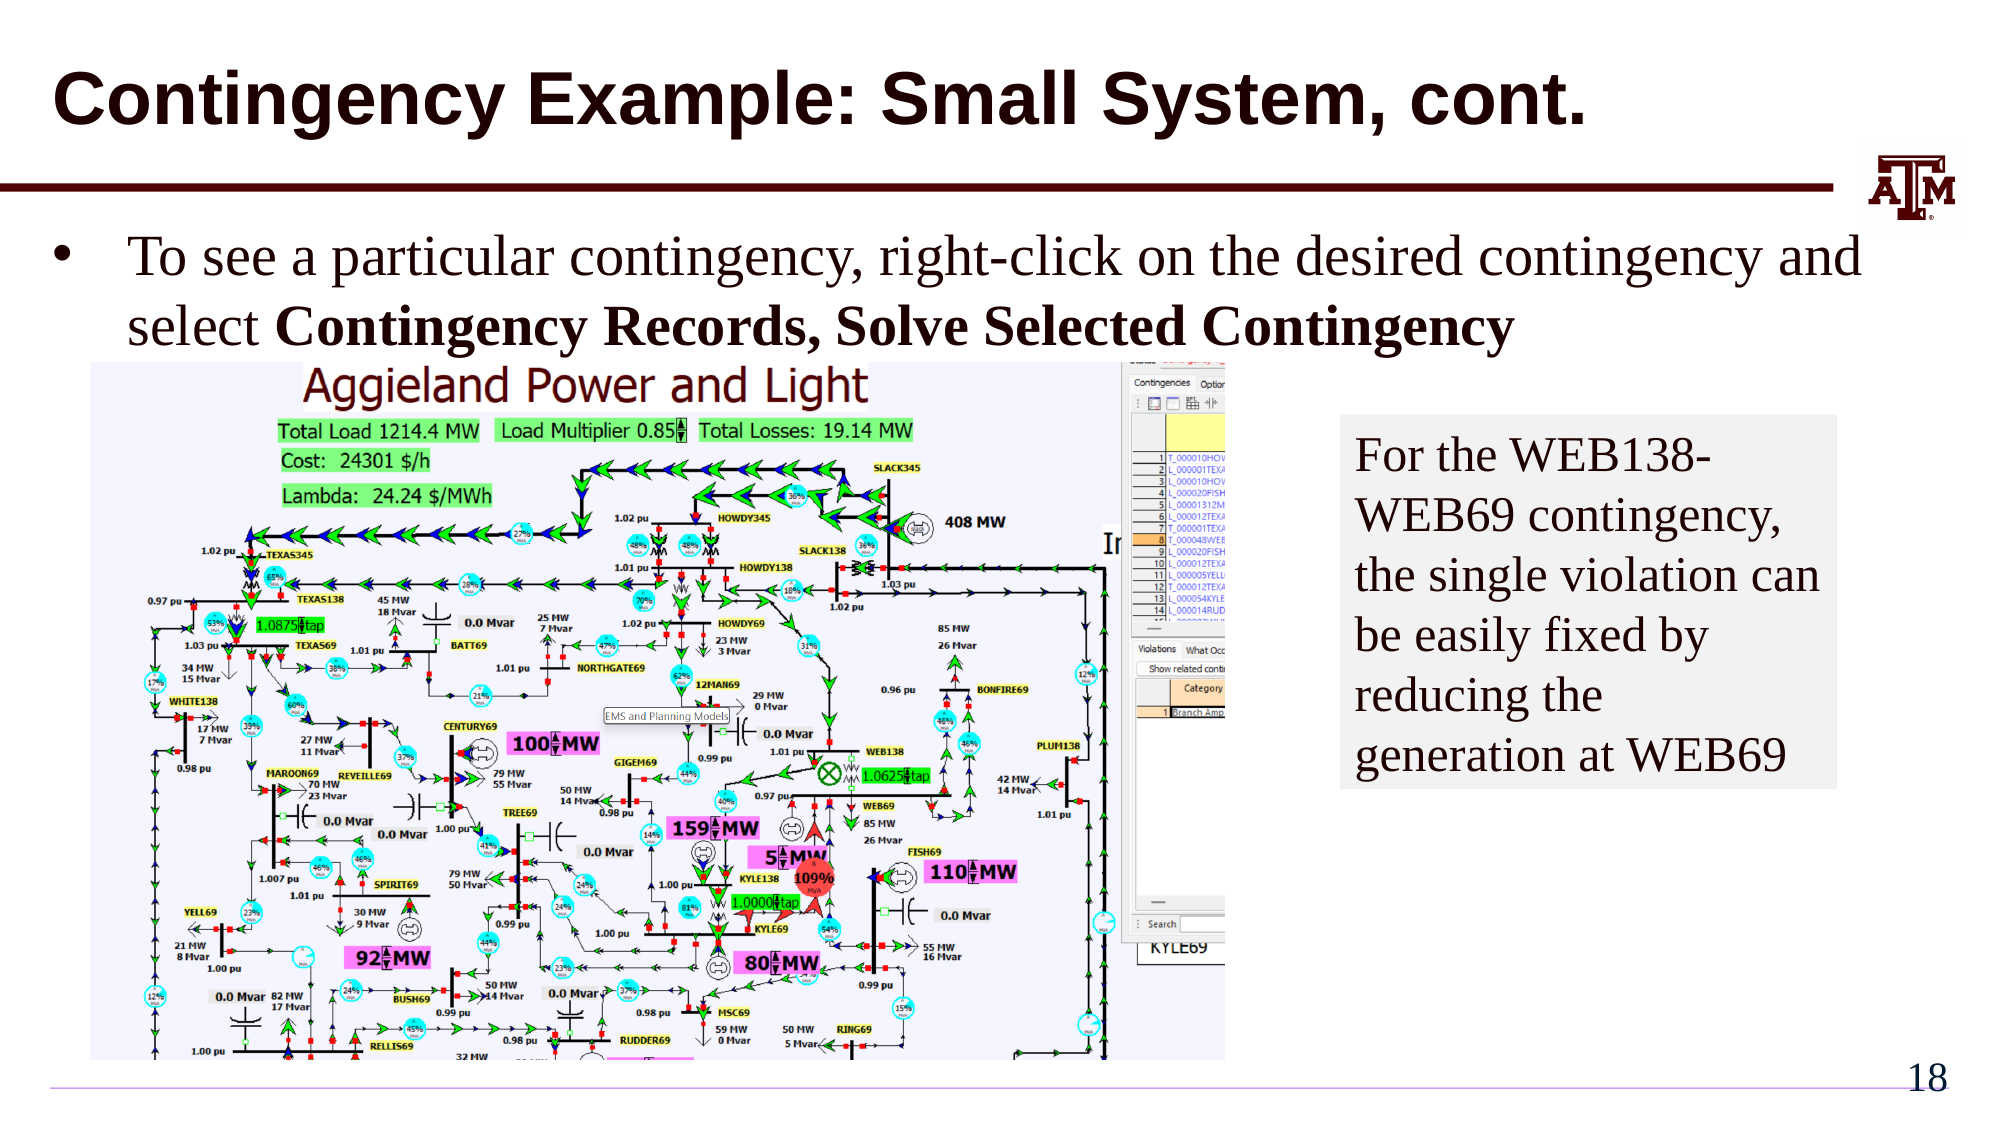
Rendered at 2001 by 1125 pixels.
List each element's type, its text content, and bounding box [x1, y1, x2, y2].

picture [90, 362, 1226, 1060]
title Contingency Example: Small System, cont. [37, 12, 1851, 188]
slide_number 17 [1649, 1083, 2000, 1125]
picture [1856, 137, 1967, 238]
text_box For the WEB138-WEB69 contingency, the single violation can be easily fixed by reducing the generation at WEB69 [1339, 414, 1837, 789]
text_box 17 [1862, 1037, 1964, 1113]
list To see a particular contingency, right-click on the desired contingency and select Contingency Records, Solve Selected Contingency [37, 209, 1963, 1063]
